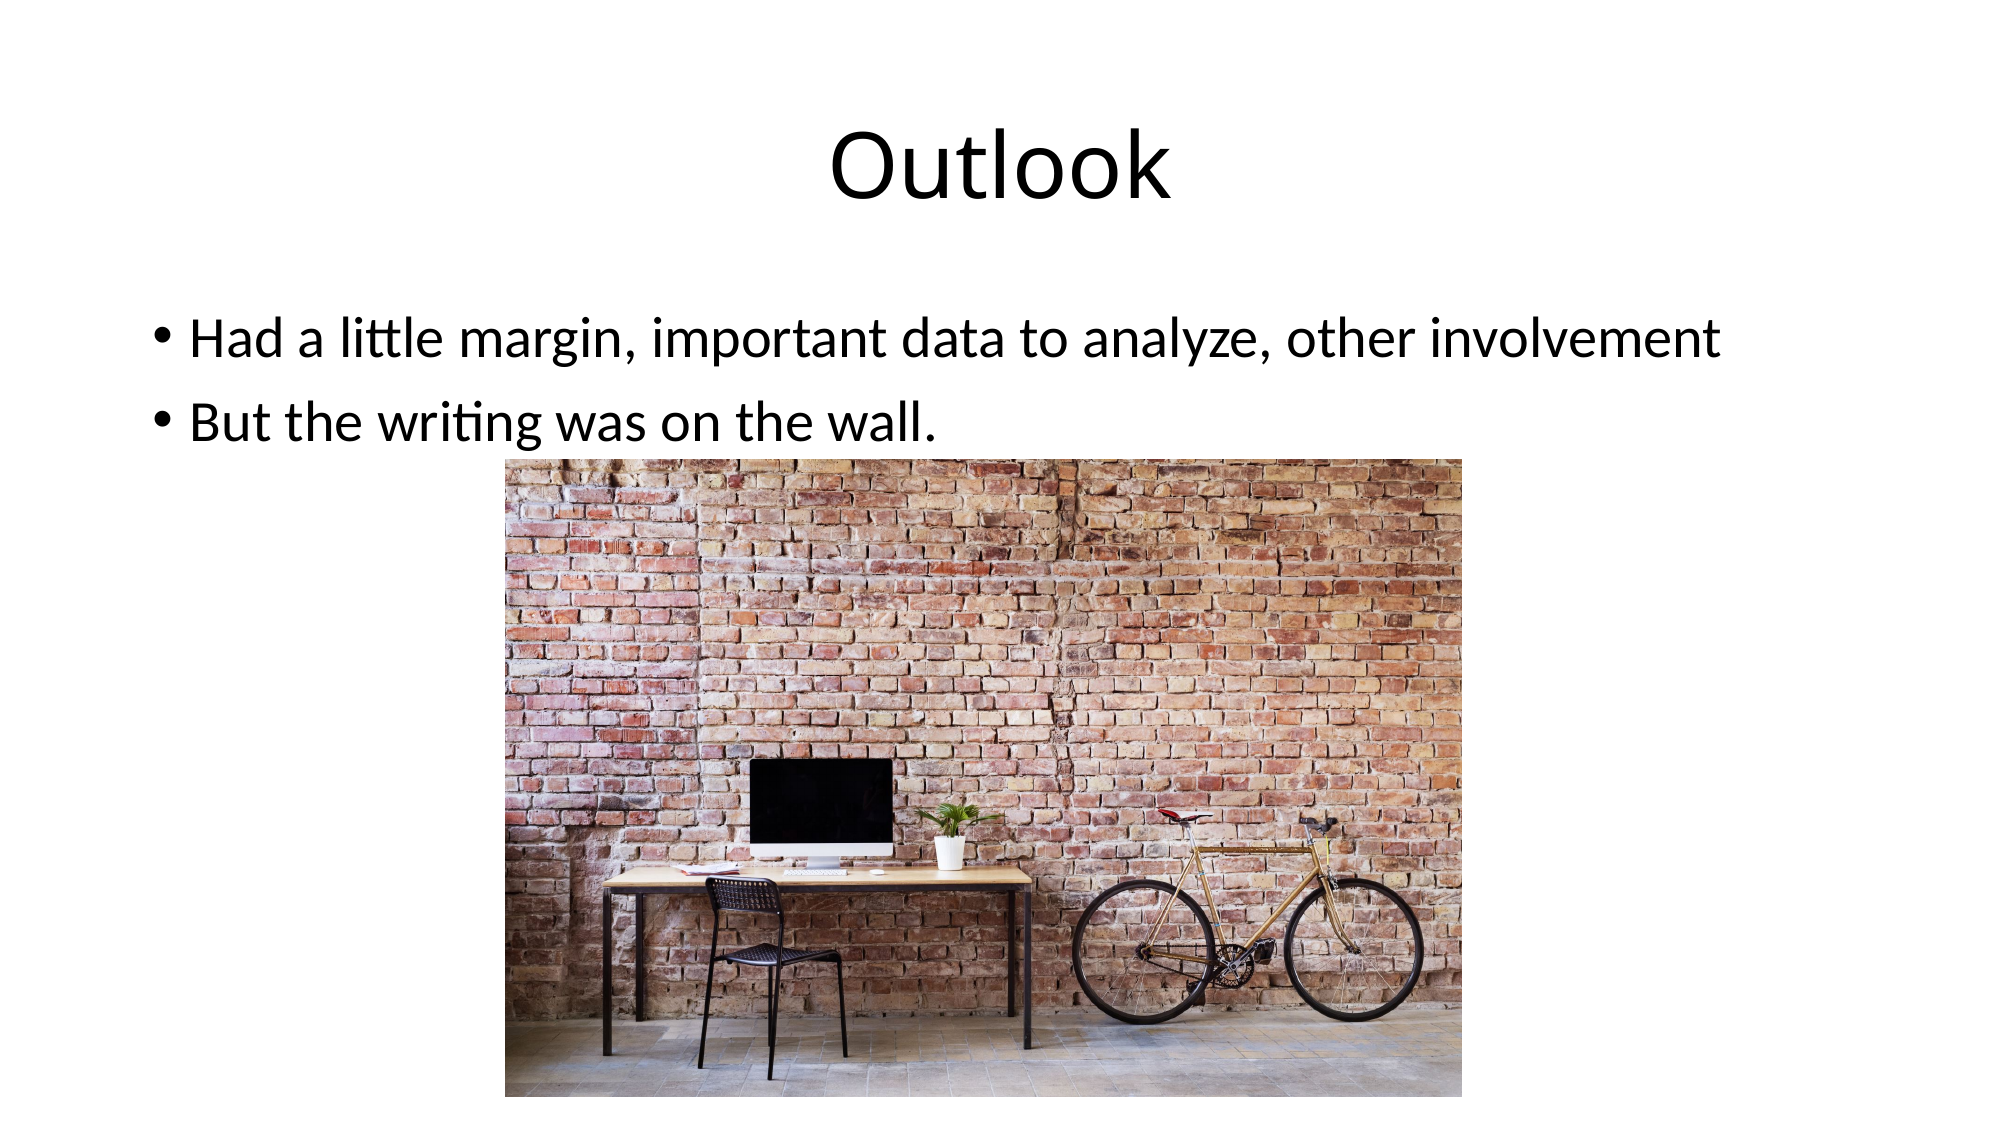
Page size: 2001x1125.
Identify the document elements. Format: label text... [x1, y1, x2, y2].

list Had a little margin, important data to analyze, other involvement But the writing was on the wall. [137, 299, 1863, 1014]
title Outlook [137, 59, 1863, 278]
picture [505, 459, 1462, 1097]
